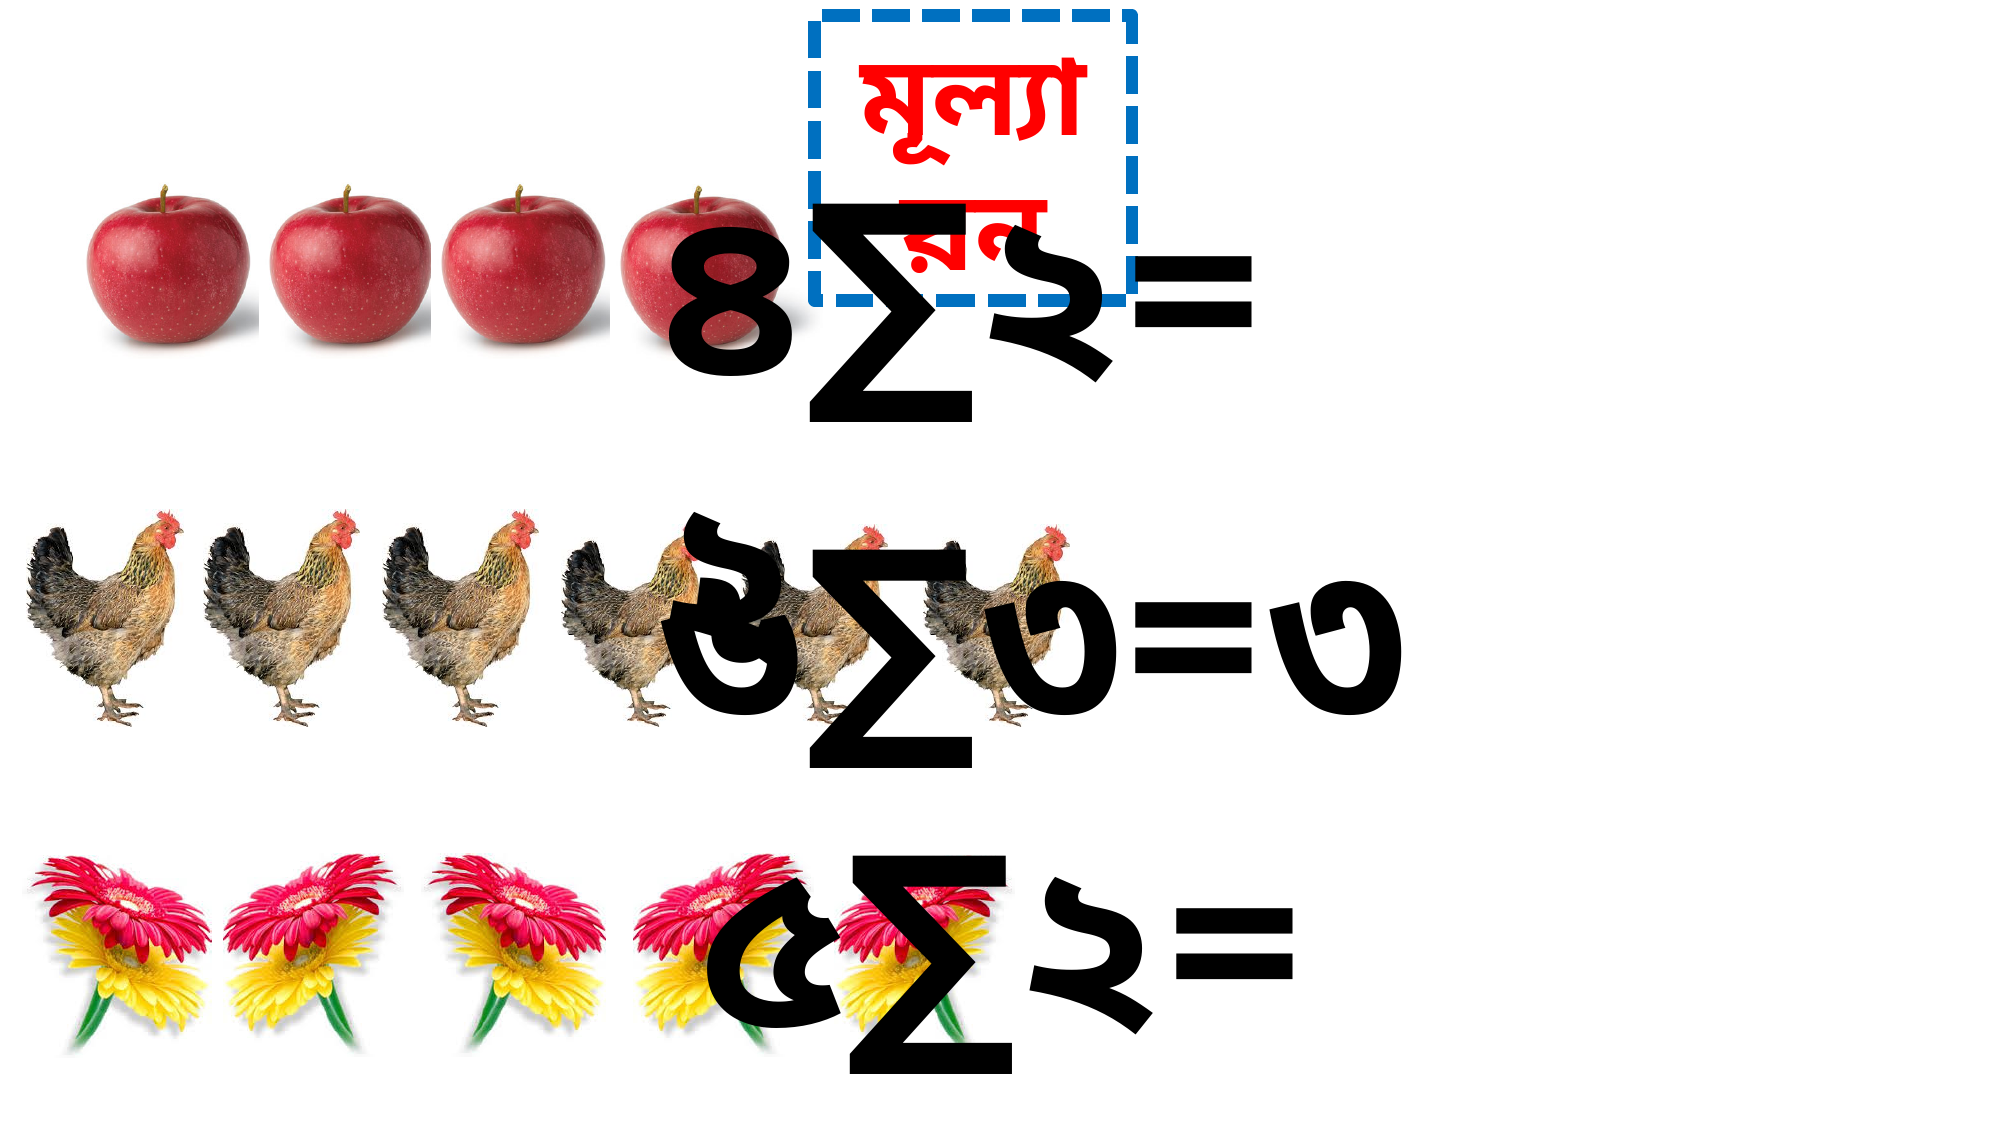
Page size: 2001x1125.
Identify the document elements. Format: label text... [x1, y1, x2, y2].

text_box ৫∑২=৩ [682, 781, 1418, 1125]
picture [202, 509, 360, 727]
text_box ৬∑৩=৩ [641, 475, 1459, 778]
picture [421, 853, 606, 1057]
picture [223, 853, 404, 1057]
picture [741, 524, 888, 727]
picture [22, 855, 212, 1058]
text_box মূল্যায়ন [814, 15, 1132, 129]
picture [834, 855, 1015, 1058]
picture [26, 509, 184, 727]
picture [633, 853, 814, 1057]
text_box ৪∑২=২ [641, 129, 1338, 475]
picture [561, 524, 708, 727]
picture [923, 524, 1070, 727]
picture [382, 509, 540, 727]
picture [76, 167, 823, 361]
